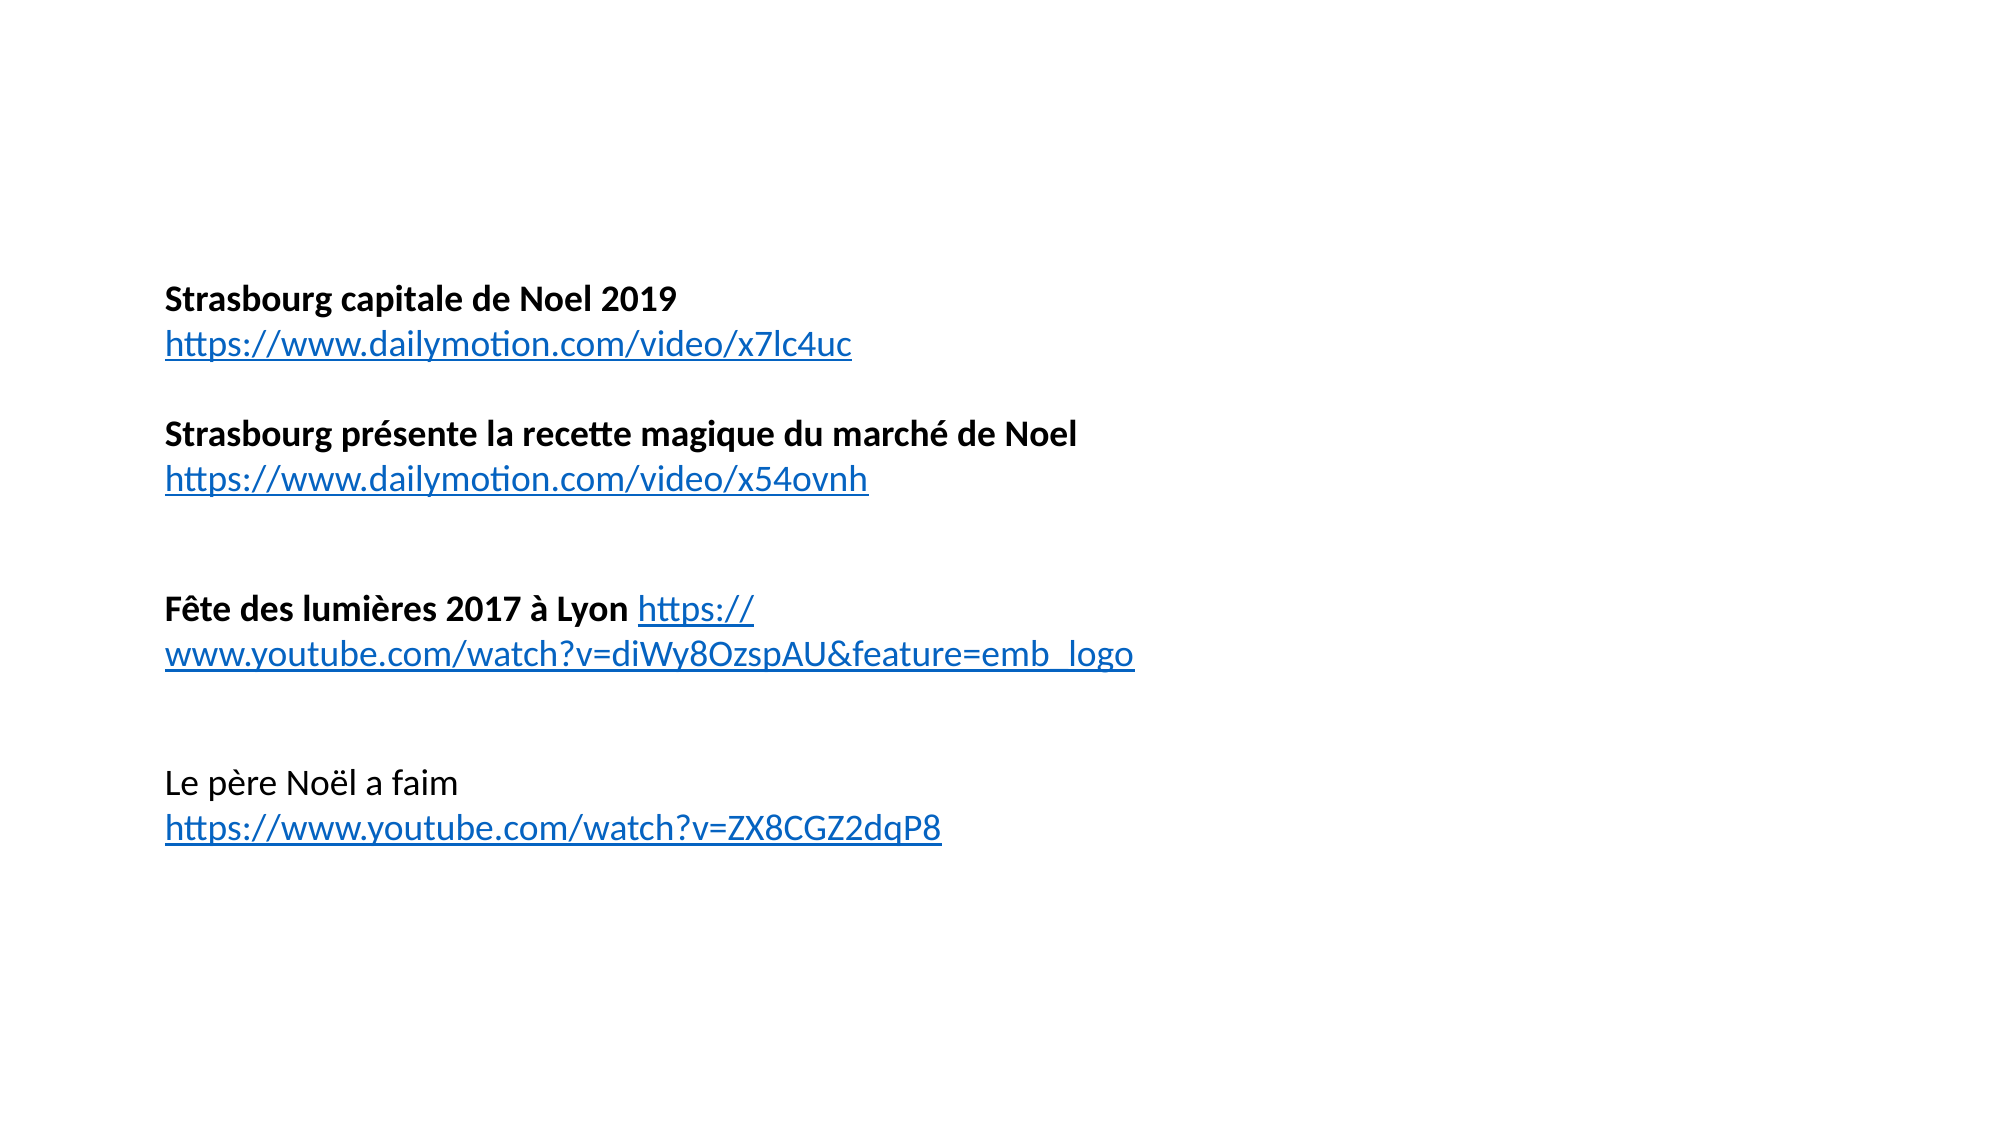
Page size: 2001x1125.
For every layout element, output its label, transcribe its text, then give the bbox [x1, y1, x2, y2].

text_box Le père Noël a faim https://www.youtube.com/watch?v=ZX8CGZ2dqP8 [150, 750, 1150, 856]
text_box Strasbourg capitale de Noel 2019 https://www.dailymotion.com/video/x7lc4uc Strasbourg présente la recette magique du marché de Noel https://www.dailymotion.com/video/x54ovnh [150, 266, 1150, 506]
text_box Fête des lumières 2017 à Lyon https://www.youtube.com/watch?v=diWy8OzspAU&feature=emb_logo [149, 576, 1329, 727]
